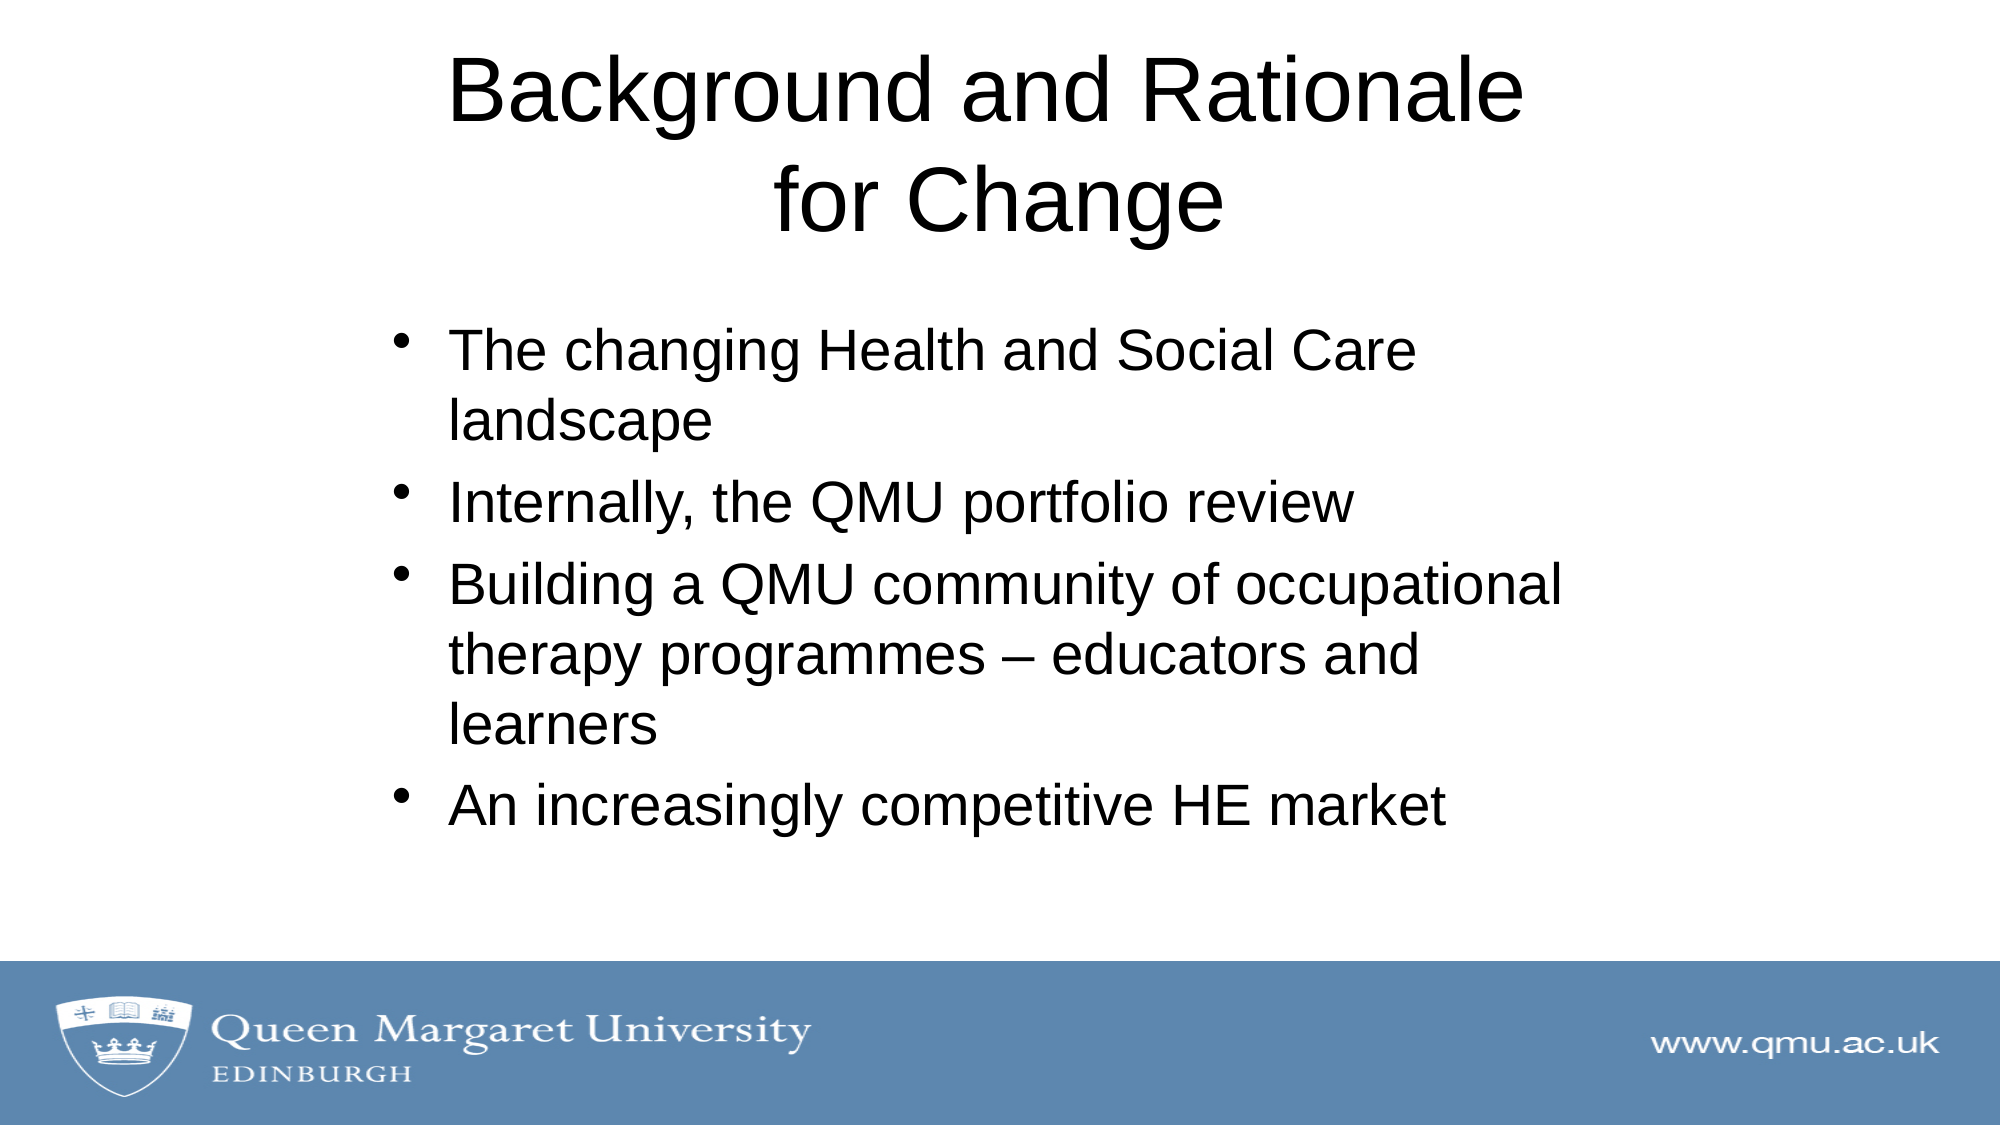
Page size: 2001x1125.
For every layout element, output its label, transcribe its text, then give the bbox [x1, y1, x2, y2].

picture [0, 961, 2000, 1125]
title Background and Rationale for Change [362, 45, 1638, 234]
list The changing Health and Social Care landscape Internally, the QMU portfolio review Building a QMU community of occupational therapy programmes – educators and learners An increasingly competitive HE market [376, 304, 1624, 965]
